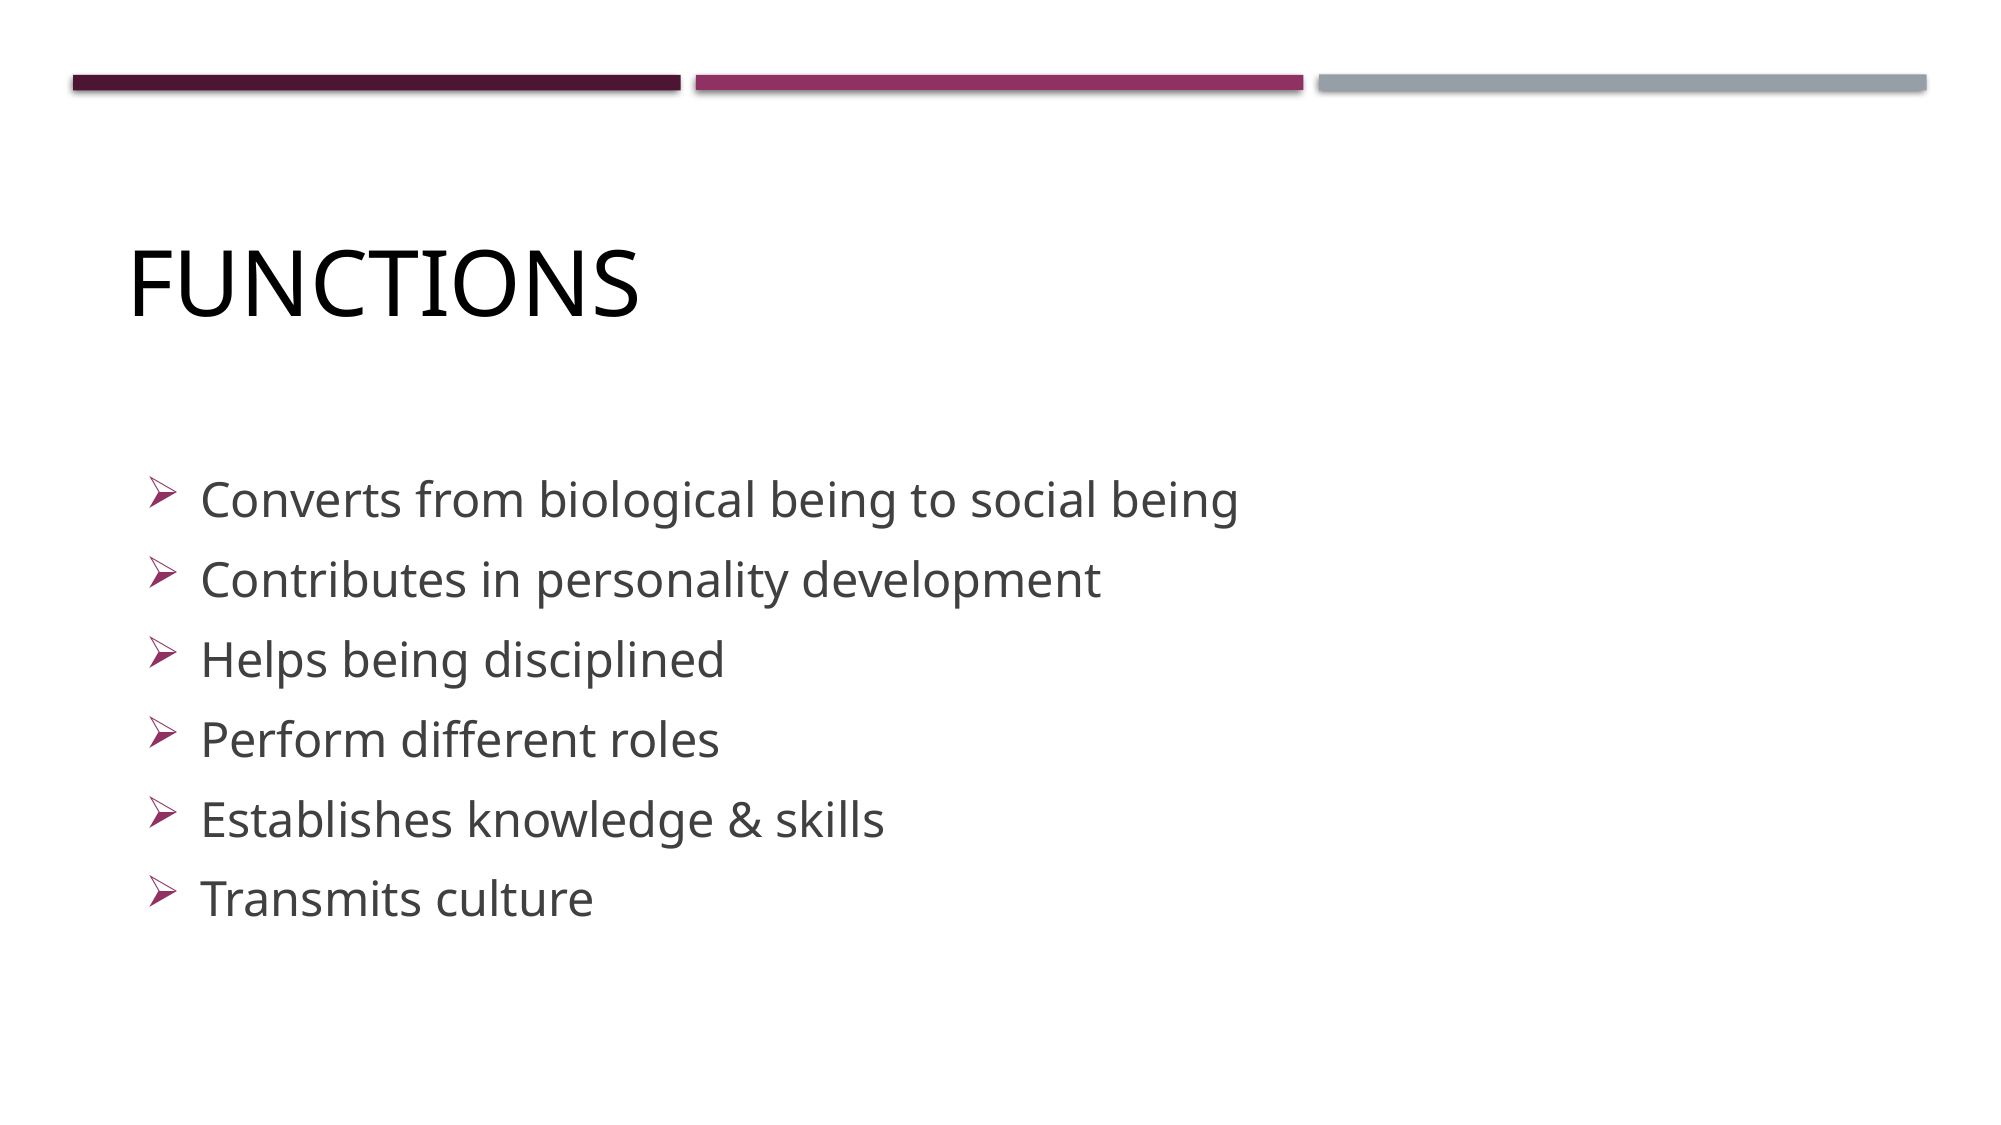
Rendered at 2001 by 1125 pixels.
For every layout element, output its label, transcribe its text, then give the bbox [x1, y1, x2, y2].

list Converts from biological being to social being Contributes in personality development Helps being disciplined Perform different roles Establishes knowledge & skills Transmits culture [130, 461, 1541, 938]
title FUNCTIONS [111, 133, 1522, 426]
